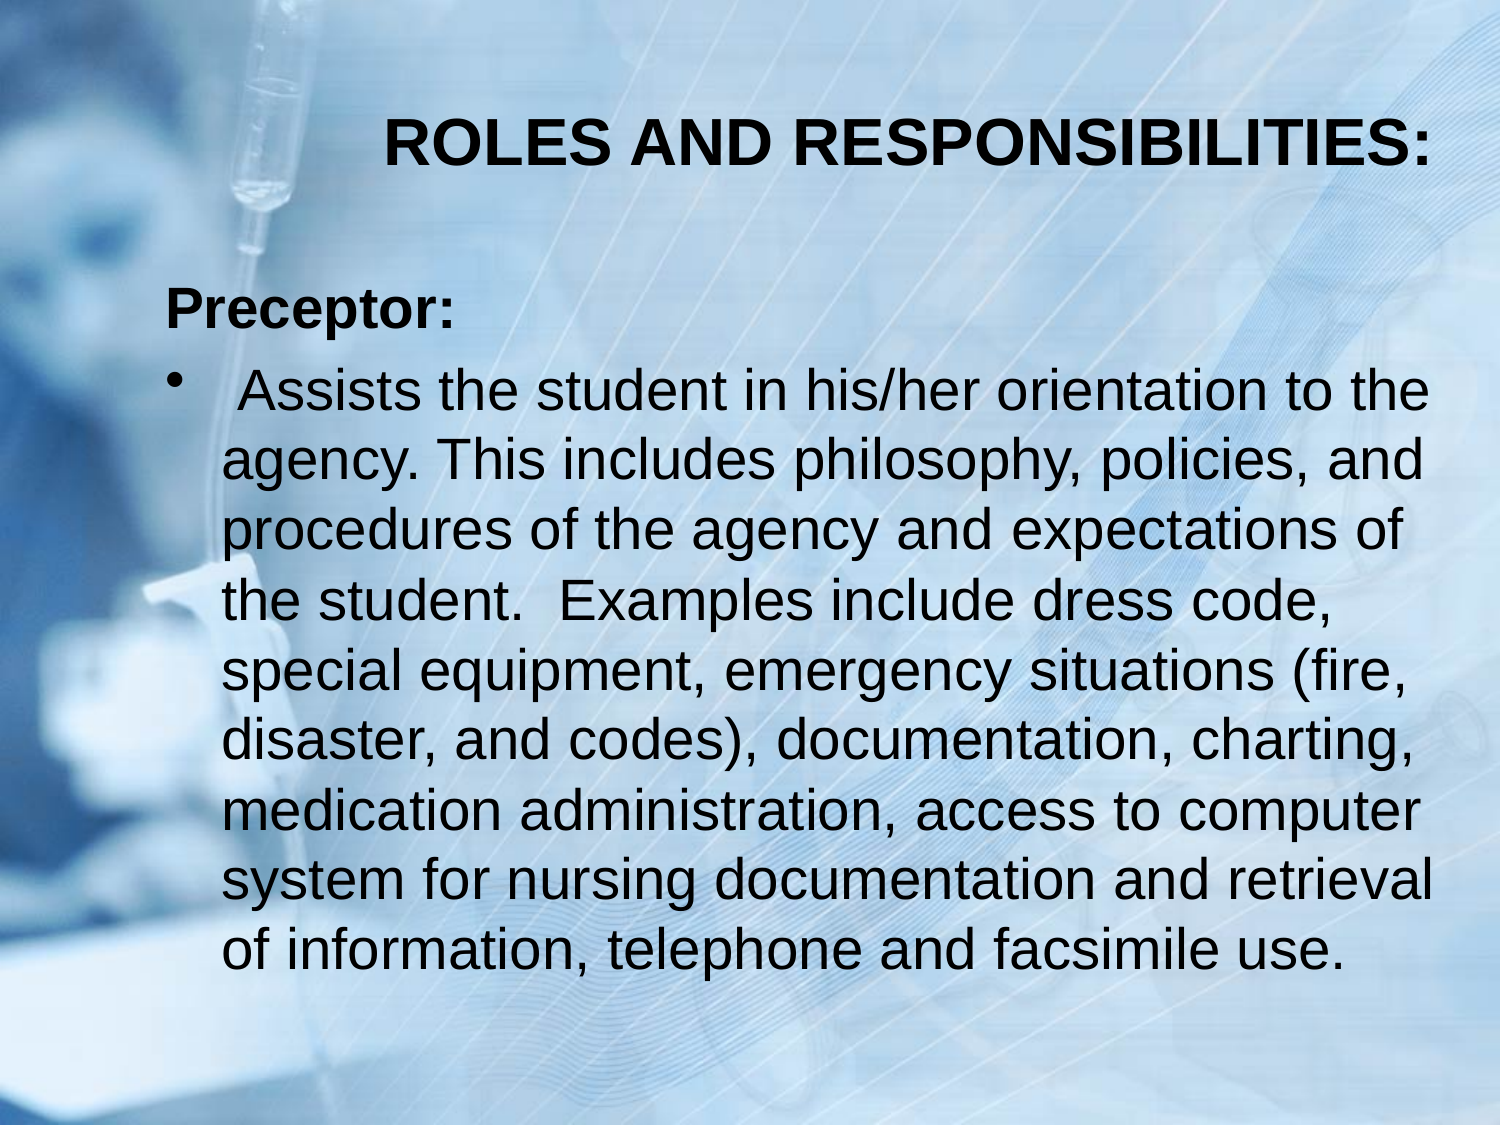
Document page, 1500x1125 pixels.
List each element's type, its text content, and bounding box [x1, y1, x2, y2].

list Preceptor: Assists the student in his/her orientation to the agency. This includes philosophy, policies, and procedures of the agency and expectations of the student. Examples include dress code, special equipment, emergency situations (fire, disaster, and codes), documentation, charting, medication administration, access to computer system for nursing documentation and retrieval of information, telephone and facsimile use. [149, 262, 1493, 1006]
picture [0, 0, 1500, 1125]
title ROLES AND RESPONSIBILITIES: [325, 44, 1493, 233]
